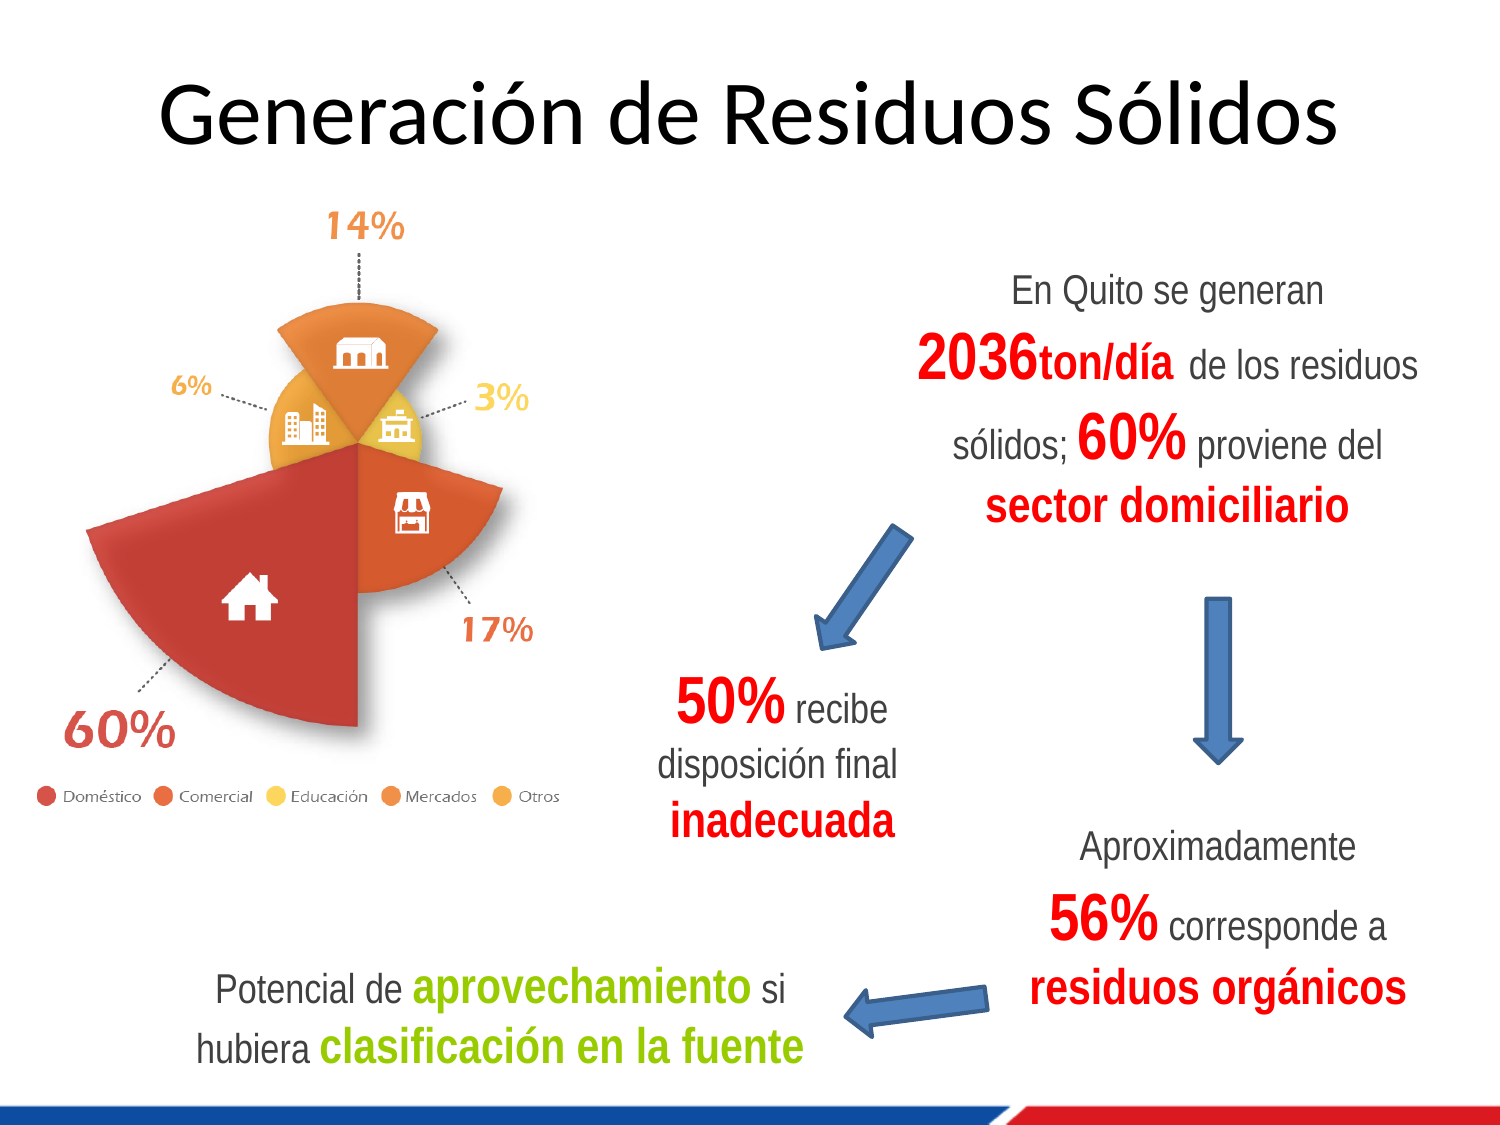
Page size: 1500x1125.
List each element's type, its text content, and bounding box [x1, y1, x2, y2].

title Generación de Residuos Sólidos [75, 45, 1425, 197]
text_box Potencial de aprovechamiento si hubiera clasificación en la fuente [169, 945, 832, 1081]
text_box Aproximadamente 56% corresponde a residuos orgánicos [1011, 786, 1425, 1022]
text_box [813, 523, 915, 651]
text_box [1192, 596, 1244, 766]
text_box 50% recibe disposición final inadecuada [575, 649, 989, 855]
picture [0, 51, 1500, 1125]
text_box [843, 984, 990, 1039]
text_box En Quito se generan 2036ton/día de los residuos sólidos; 60% proviene del sector domiciliario [879, 255, 1456, 540]
